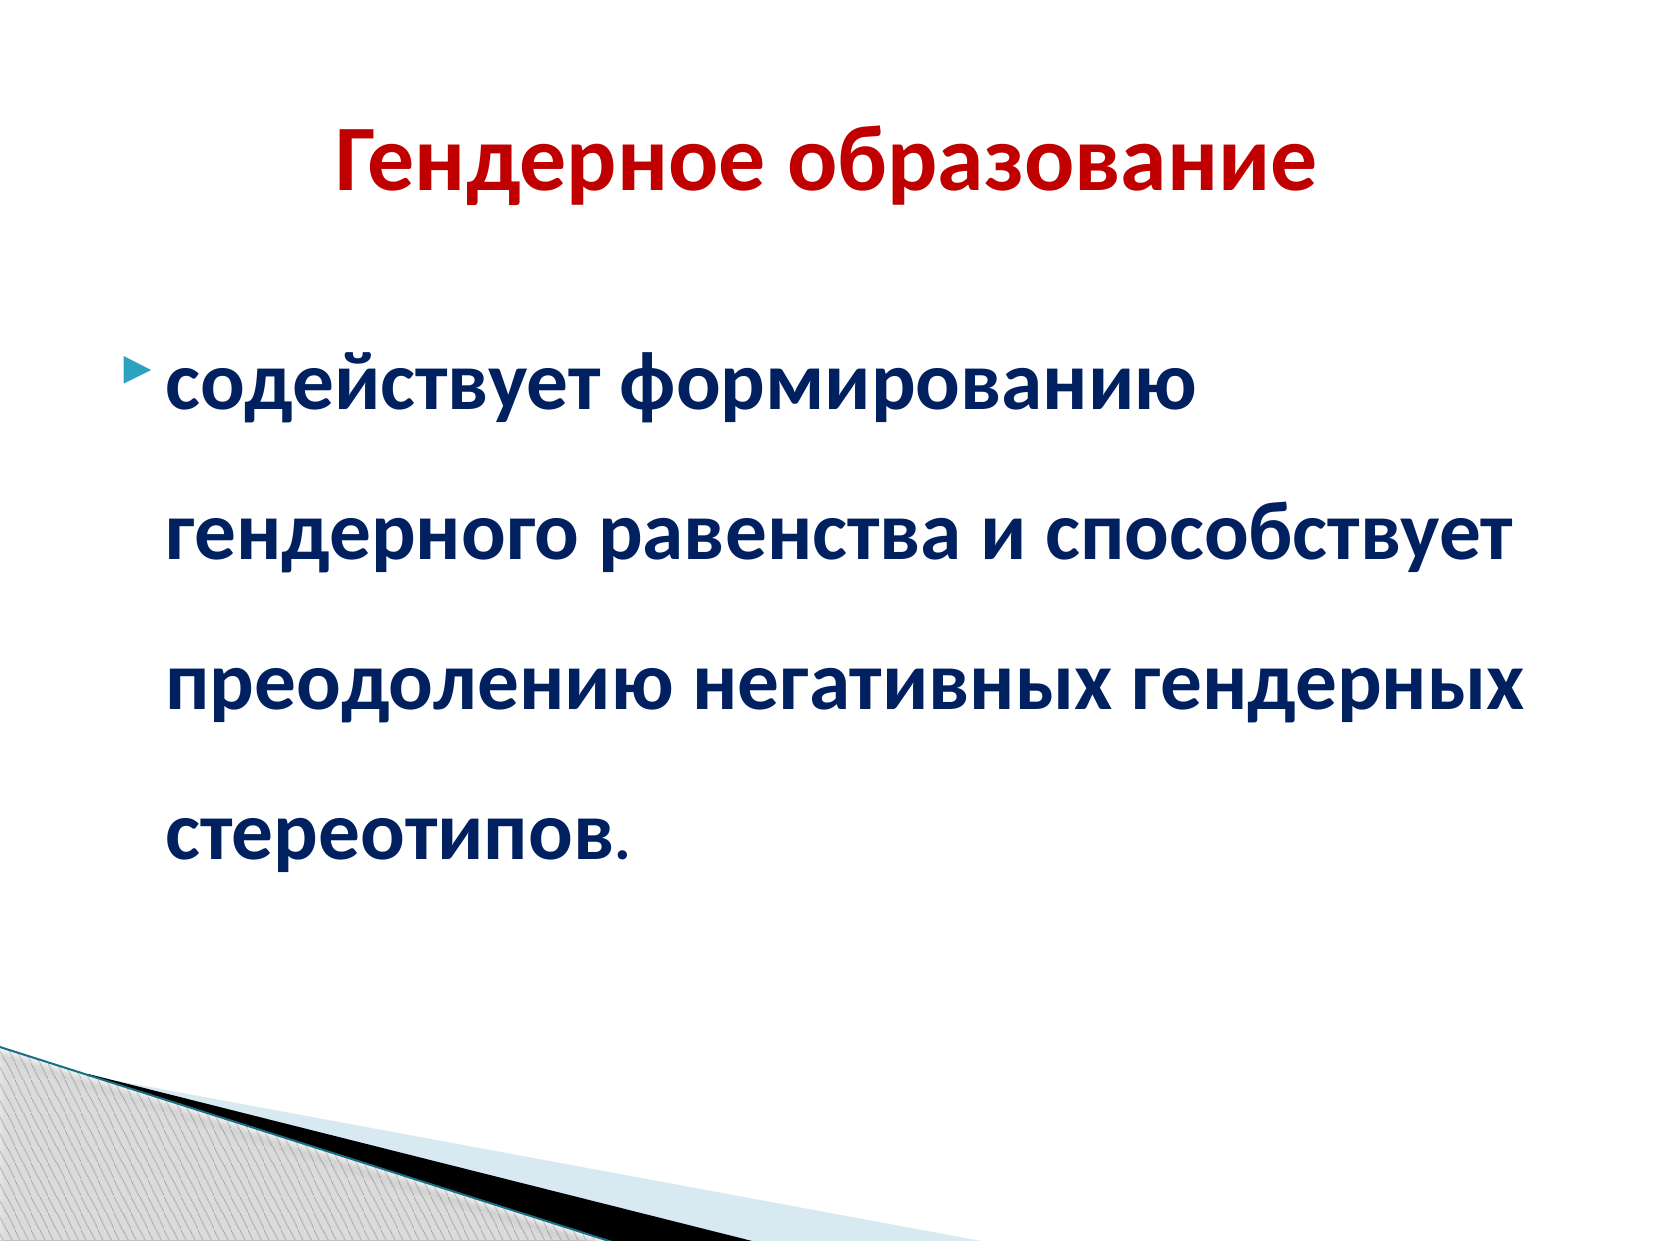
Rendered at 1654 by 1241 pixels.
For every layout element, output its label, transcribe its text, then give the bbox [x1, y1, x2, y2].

list содействует формированию гендерного равенства и способствует преодолению негативных гендерных стереотипов. [82, 267, 1571, 1087]
title Гендерное образование [82, 49, 1571, 257]
